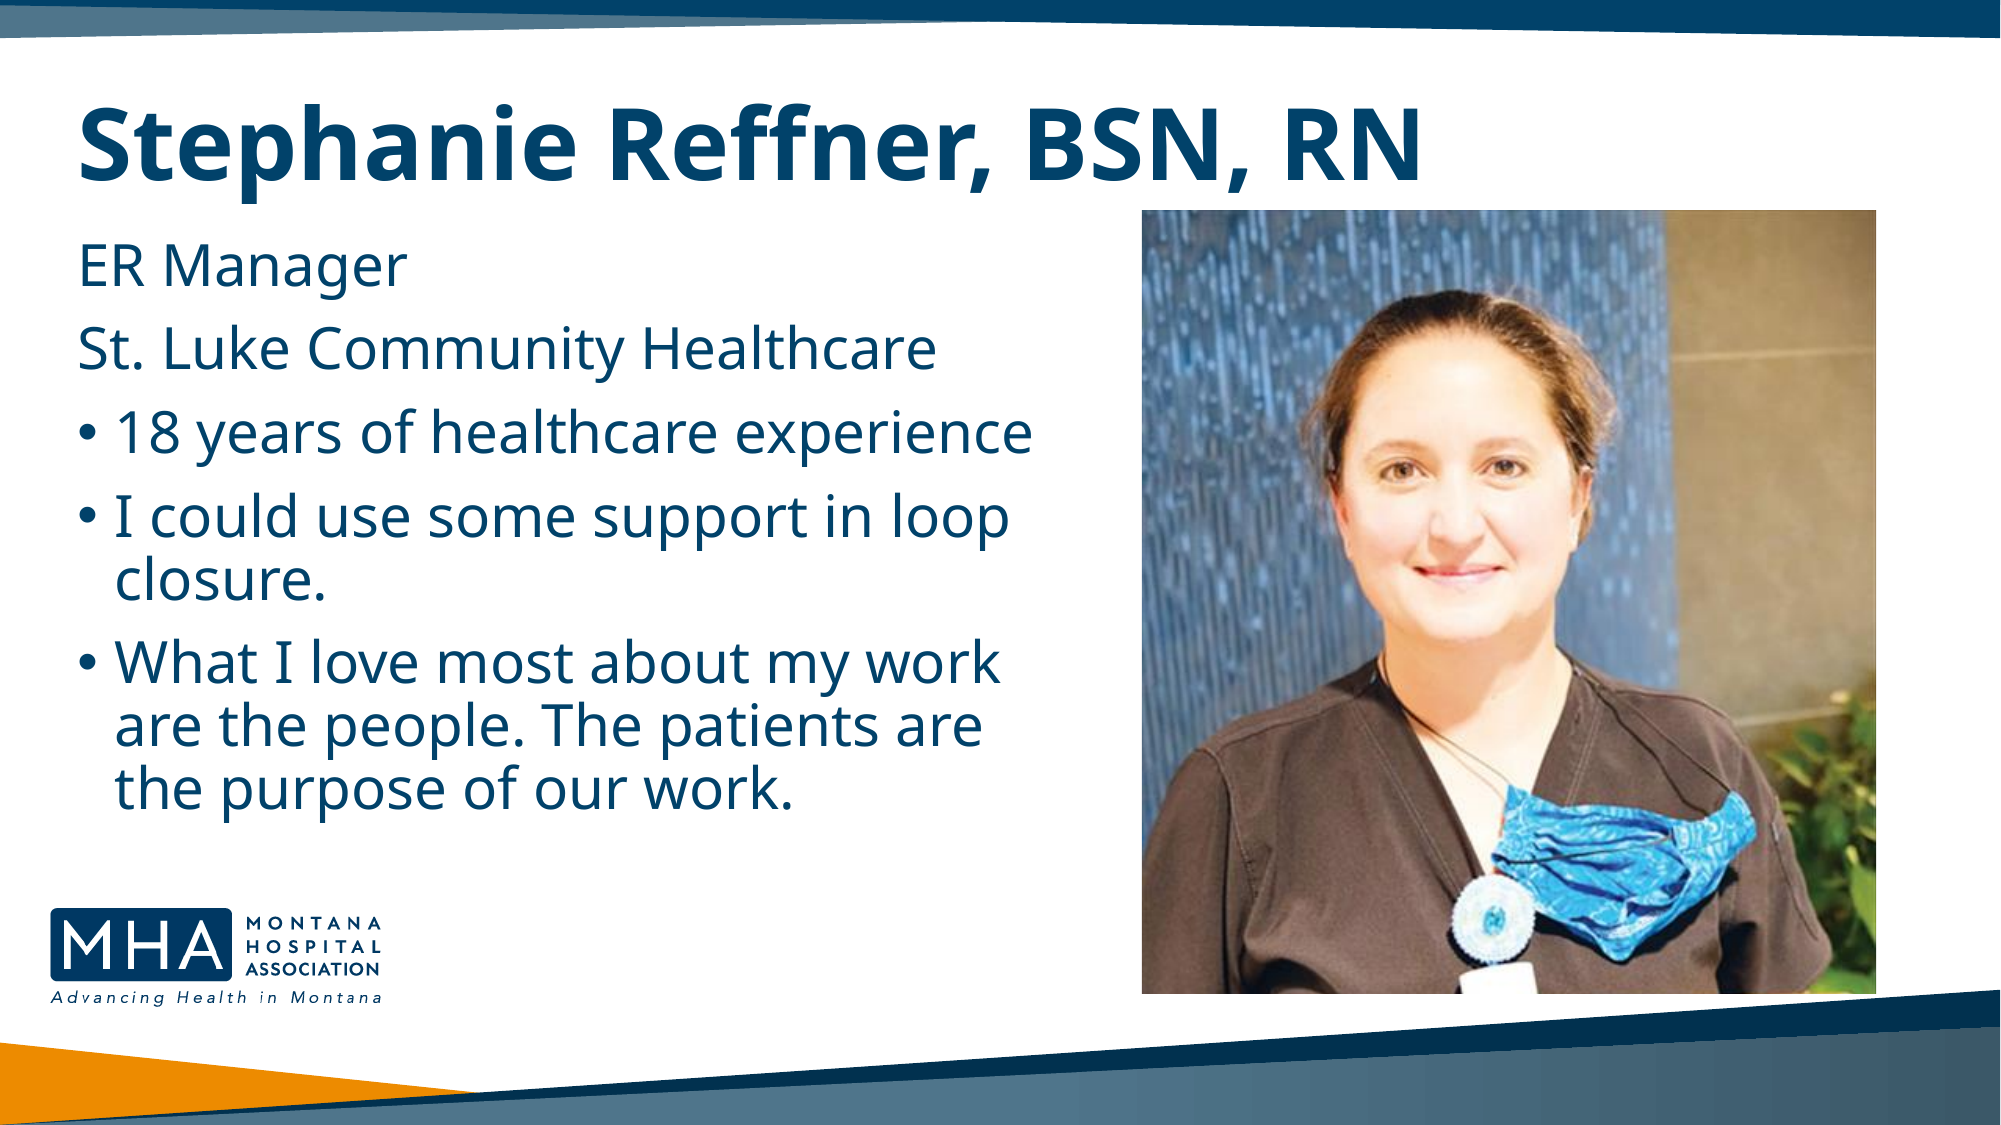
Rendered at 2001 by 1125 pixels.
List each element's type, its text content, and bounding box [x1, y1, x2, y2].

text_box ER Manager St. Luke Community Healthcare 18 years of healthcare experience I could use some support in loop closure. What I love most about my work are the people. The patients are the purpose of our work. [62, 228, 1089, 874]
picture [41, 898, 393, 1013]
title Stephanie Reffner, BSN, RN [62, 85, 1788, 211]
picture [1141, 210, 1877, 994]
